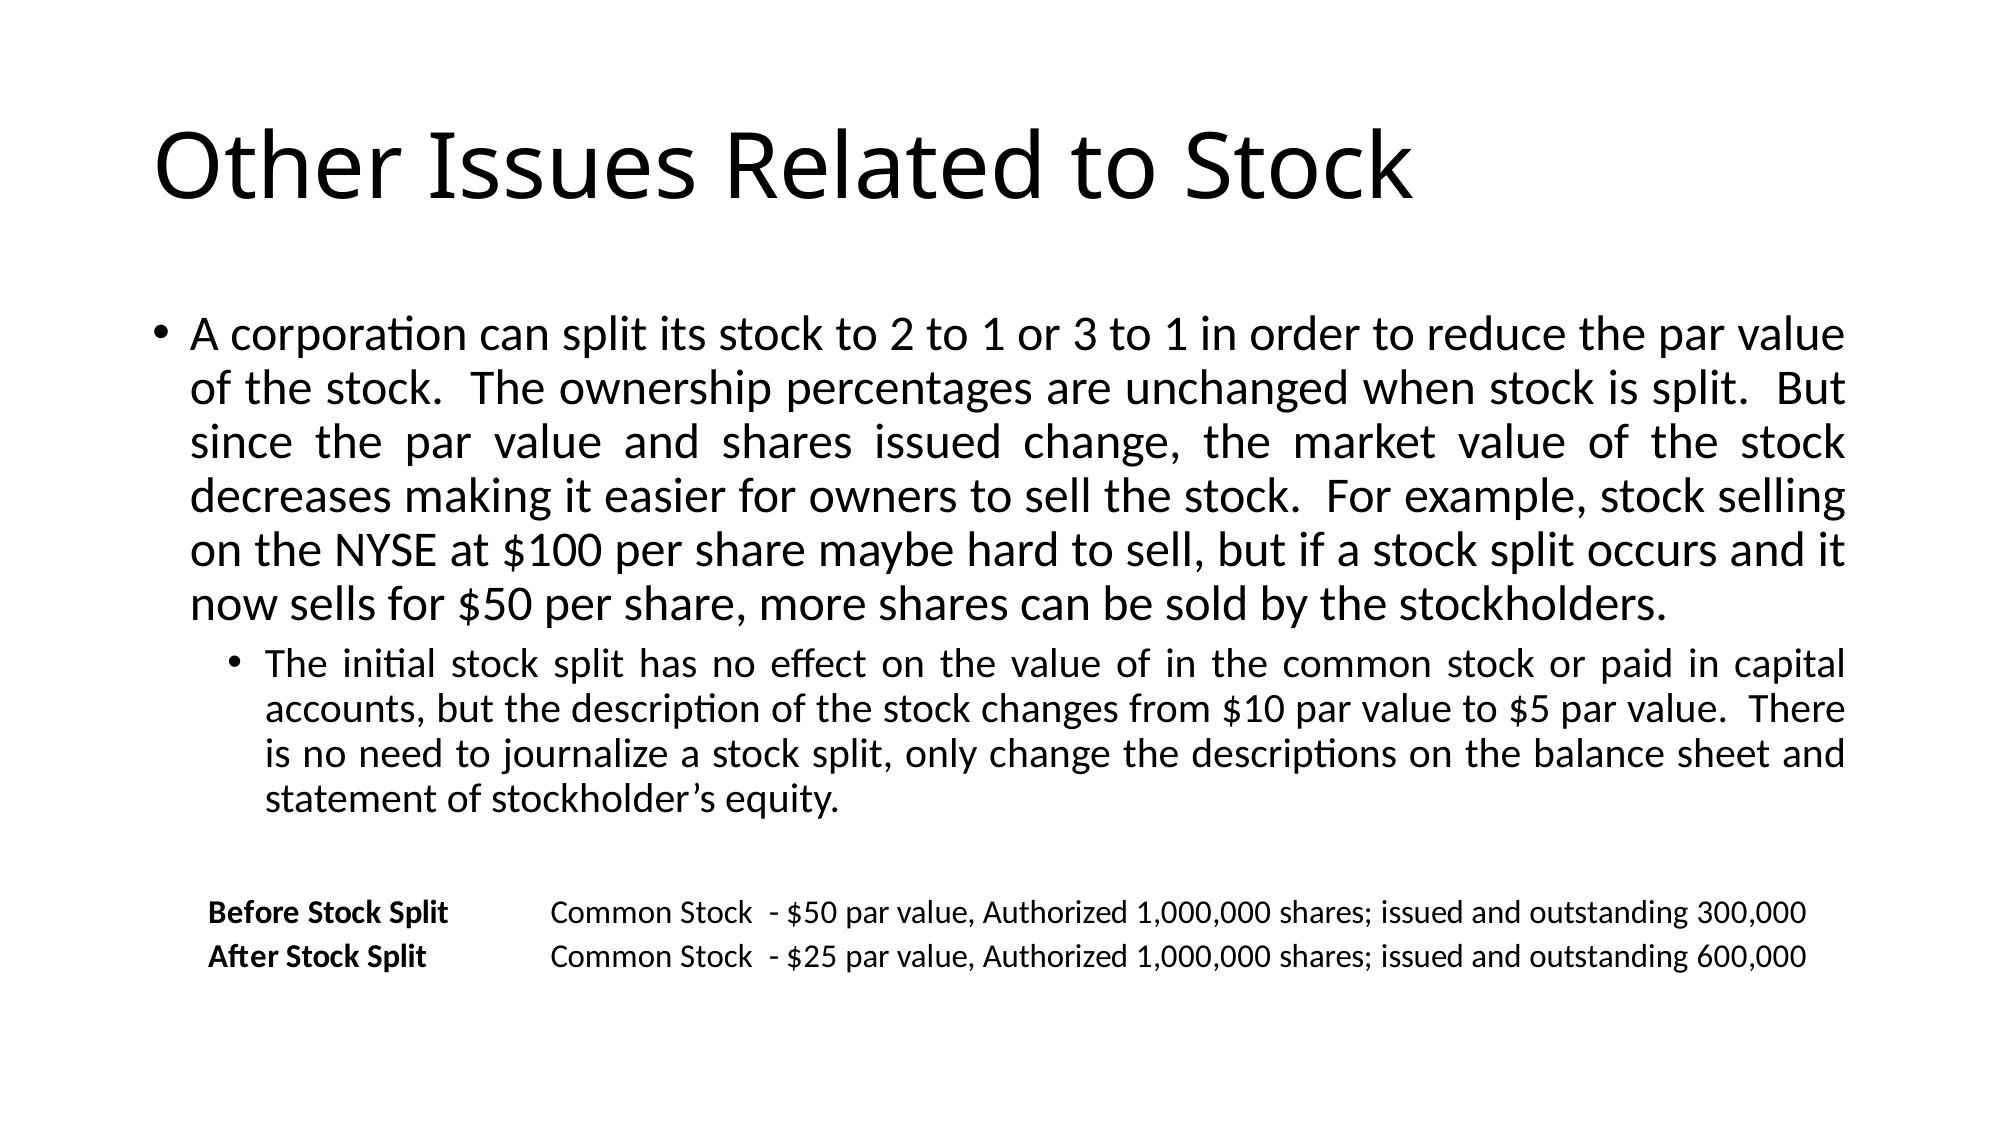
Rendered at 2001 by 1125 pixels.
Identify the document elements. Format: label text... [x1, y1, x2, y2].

list A corporation can split its stock to 2 to 1 or 3 to 1 in order to reduce the par value of the stock. The ownership percentages are unchanged when stock is split. But since the par value and shares issued change, the market value of the stock decreases making it easier for owners to sell the stock. For example, stock selling on the NYSE at $100 per share maybe hard to sell, but if a stock split occurs and it now sells for $50 per share, more shares can be sold by the stockholders. The initial stock split has no effect on the value of in the common stock or paid in capital accounts, but the description of the stock changes from $10 par value to $5 par value. There is no need to journalize a stock split, only change the descriptions on the balance sheet and statement of stockholder’s equity. [137, 299, 1863, 1014]
picture [201, 895, 1848, 986]
title Other Issues Related to Stock [137, 59, 1863, 278]
